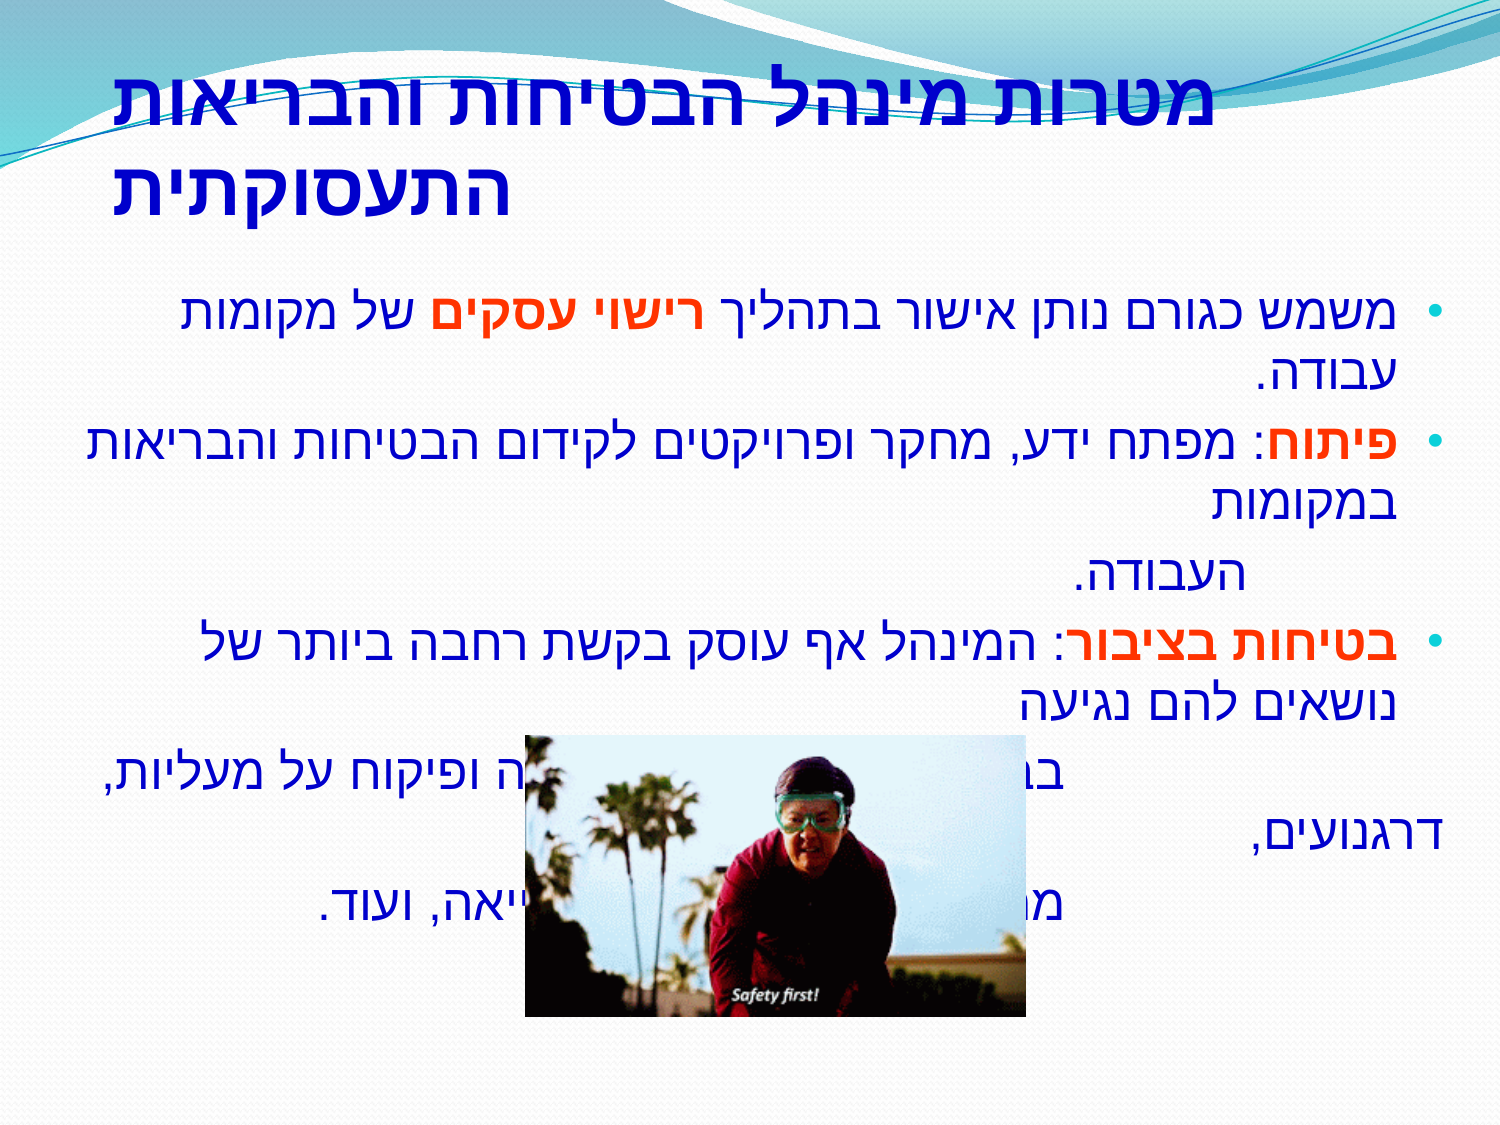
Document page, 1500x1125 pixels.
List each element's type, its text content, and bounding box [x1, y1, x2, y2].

text_box [518, 736, 1031, 1029]
title מטרות מינהל הבטיחות והבריאות התעסוקתית [112, 42, 1388, 231]
list ​משמש כגורם נותן אישור בתהליך רישוי עסקים של מקומות עבודה. פיתוח: מפתח ידע, מחקר ופרויקטים לקידום הבטיחות והבריאות במקומות העבודה. בטיחות בציבור: המינהל אף עוסק בקשת רחבה ביותר של נושאים להם נגיעה בבטיחות הציבור, כגון בקרה ופיקוח על מעליות, דרגנועים, מתקני ספורט, מכשירי החייאה, ועוד. [41, 272, 1459, 1125]
picture [525, 735, 1026, 1018]
